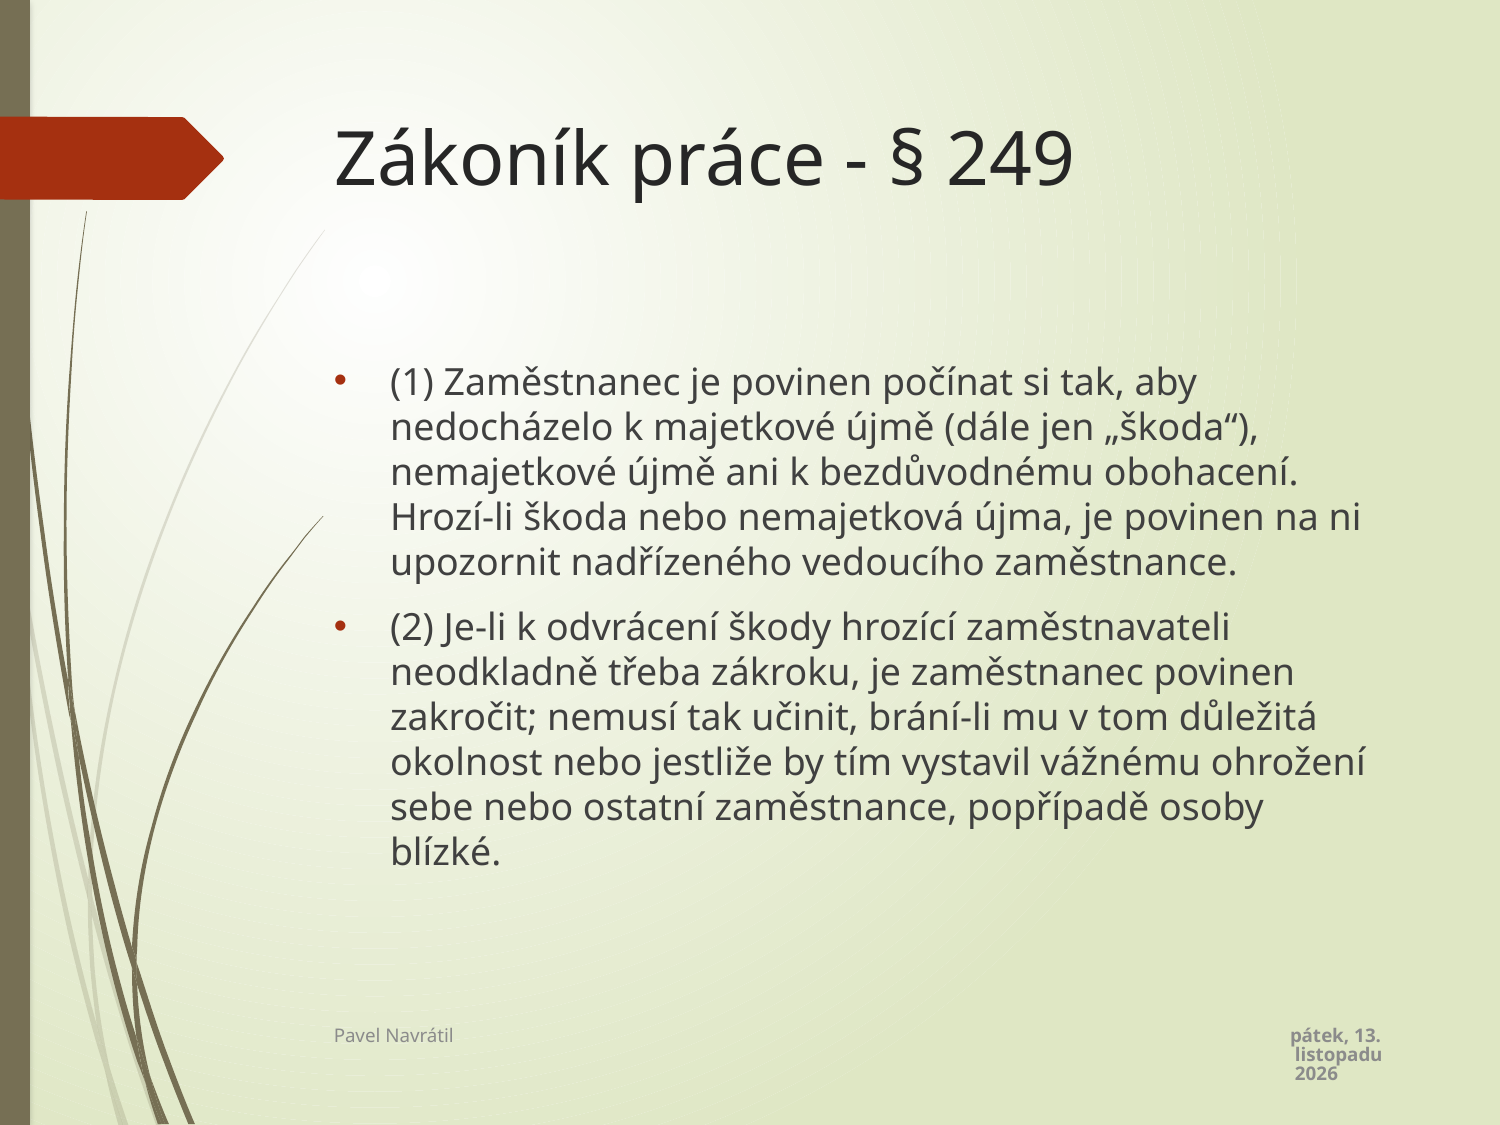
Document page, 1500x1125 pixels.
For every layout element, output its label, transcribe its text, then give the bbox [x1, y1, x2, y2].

footer Pavel Navrátil [318, 1006, 1257, 1067]
title Zákoník práce - § 249 [319, 102, 1400, 313]
list (1) Zaměstnanec je povinen počínat si tak, aby nedocházelo k majetkové újmě (dále jen „škoda“), nemajetkové újmě ani k bezdůvodnému obohacení. Hrozí-li škoda nebo nemajetková újma, je povinen na ni upozornit nadřízeného vedoucího zaměstnance. (2) Je-li k odvrácení škody hrozící zaměstnavateli neodkladně třeba zákroku, je zaměstnanec povinen zakročit; nemusí tak učinit, brání-li mu v tom důležitá okolnost nebo jestliže by tím vystavil vážnému ohrožení sebe nebo ostatní zaměstnance, popřípadě osoby blízké. [318, 350, 1400, 970]
slide_number úterý 1. listopadu 2022 [1275, 1006, 1401, 1068]
